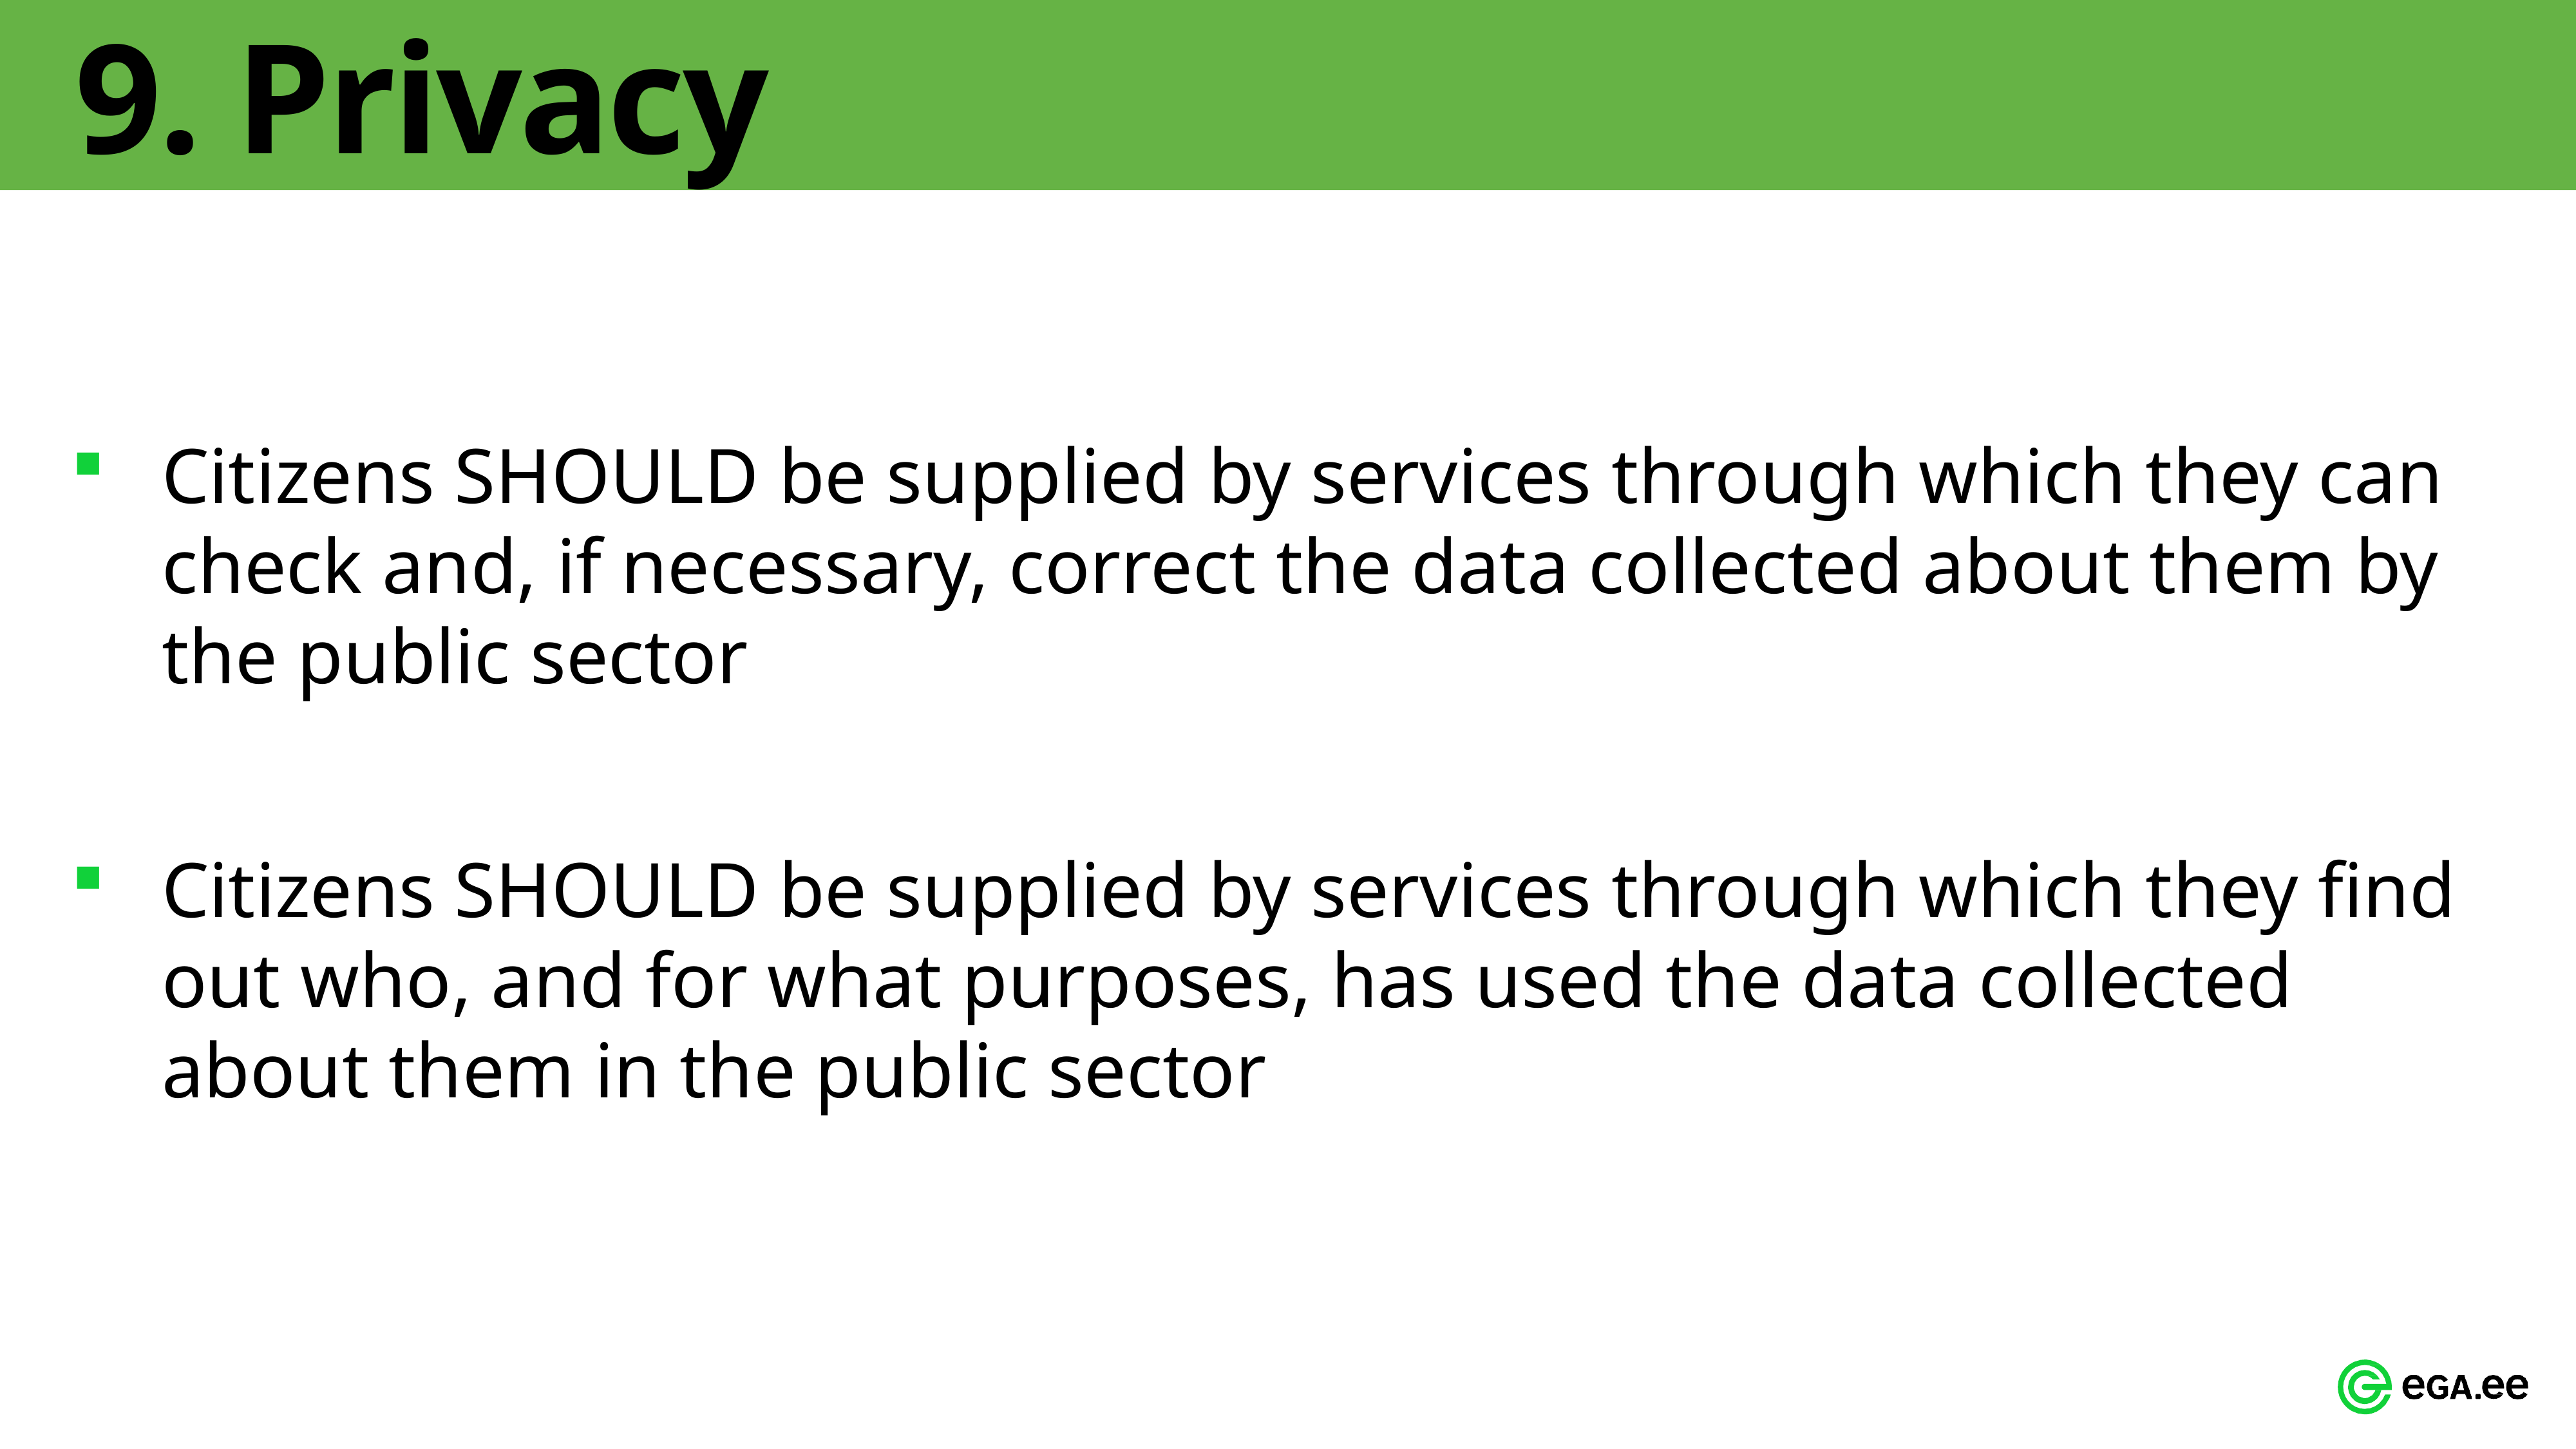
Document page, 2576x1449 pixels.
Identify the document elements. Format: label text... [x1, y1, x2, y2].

list Citizens SHOULD be supplied by services through which they can check and, if necessary, correct the data collected about them by the public sector Citizens SHOULD be supplied by services through which they find out who, and for what purposes, has used the data collected about them in the public sector [65, 422, 2511, 1414]
title 9. Privacy [69, 11, 2279, 189]
picture [2511, 1375, 2528, 1399]
